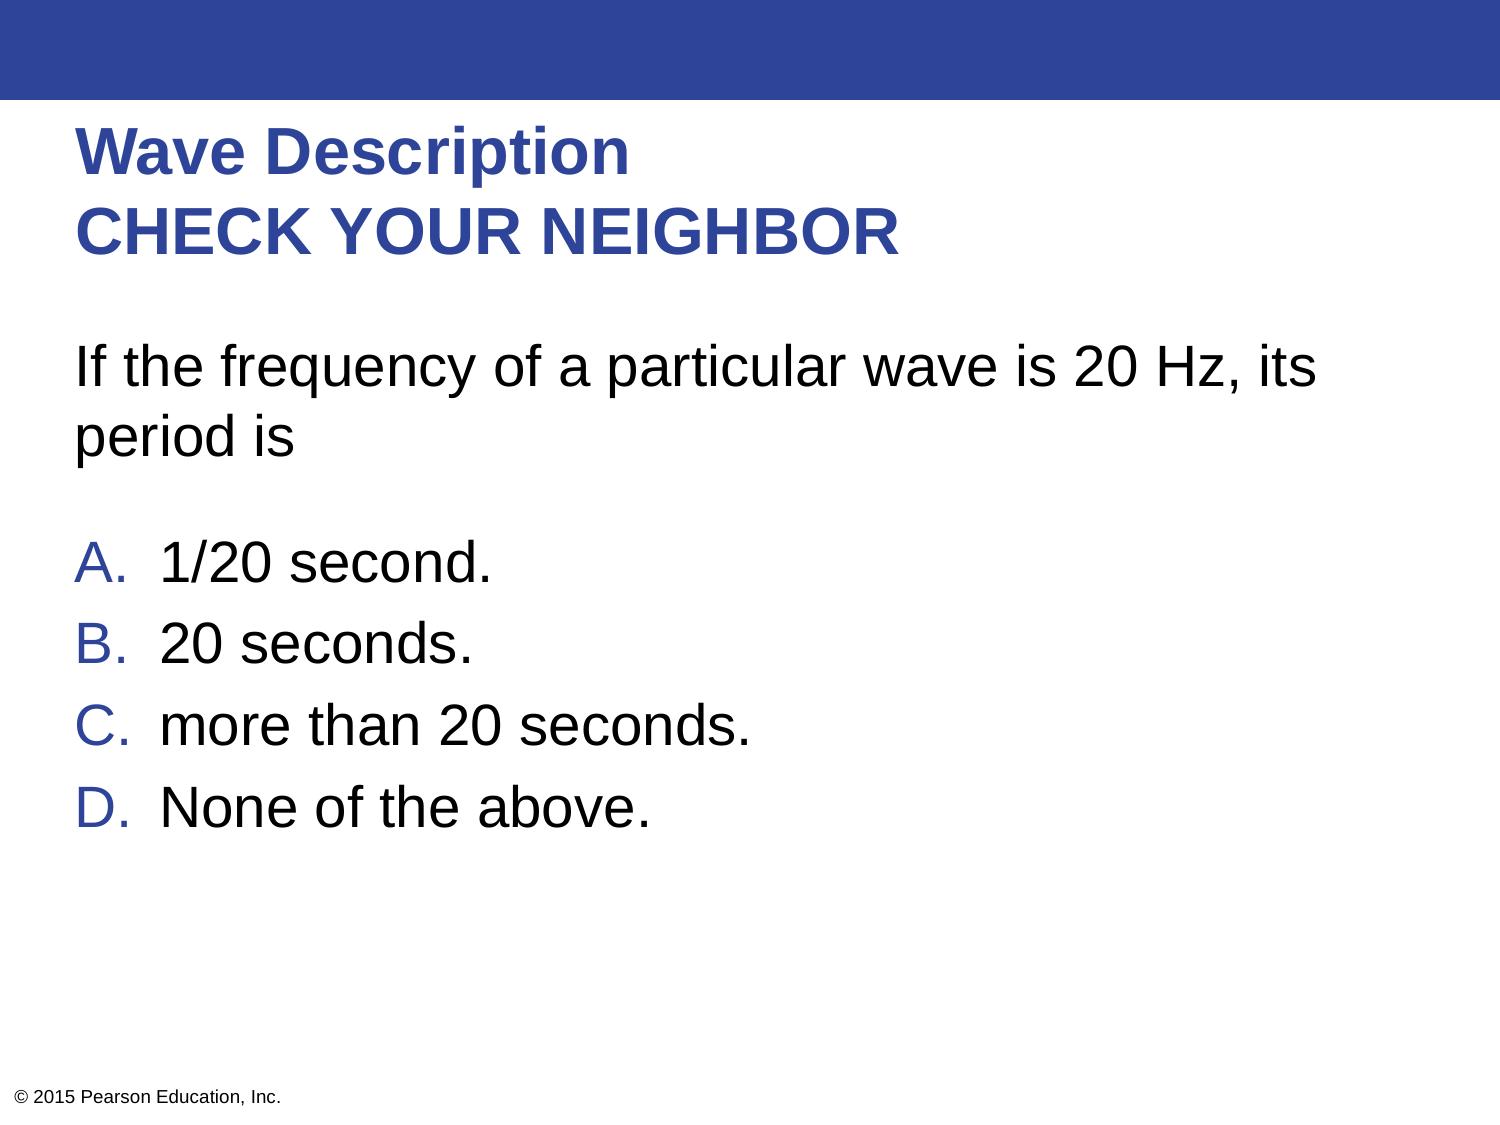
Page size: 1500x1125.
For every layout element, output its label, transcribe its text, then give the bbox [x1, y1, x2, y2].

footer © 2015 Pearson Education, Inc. [14, 1084, 900, 1115]
title Wave Description CHECK YOUR NEIGHBOR [0, 100, 1500, 278]
list If the frequency of a particular wave is 20 Hz, its period is 1/20 second. 20 seconds. more than 20 seconds. None of the above. [59, 321, 1410, 1085]
